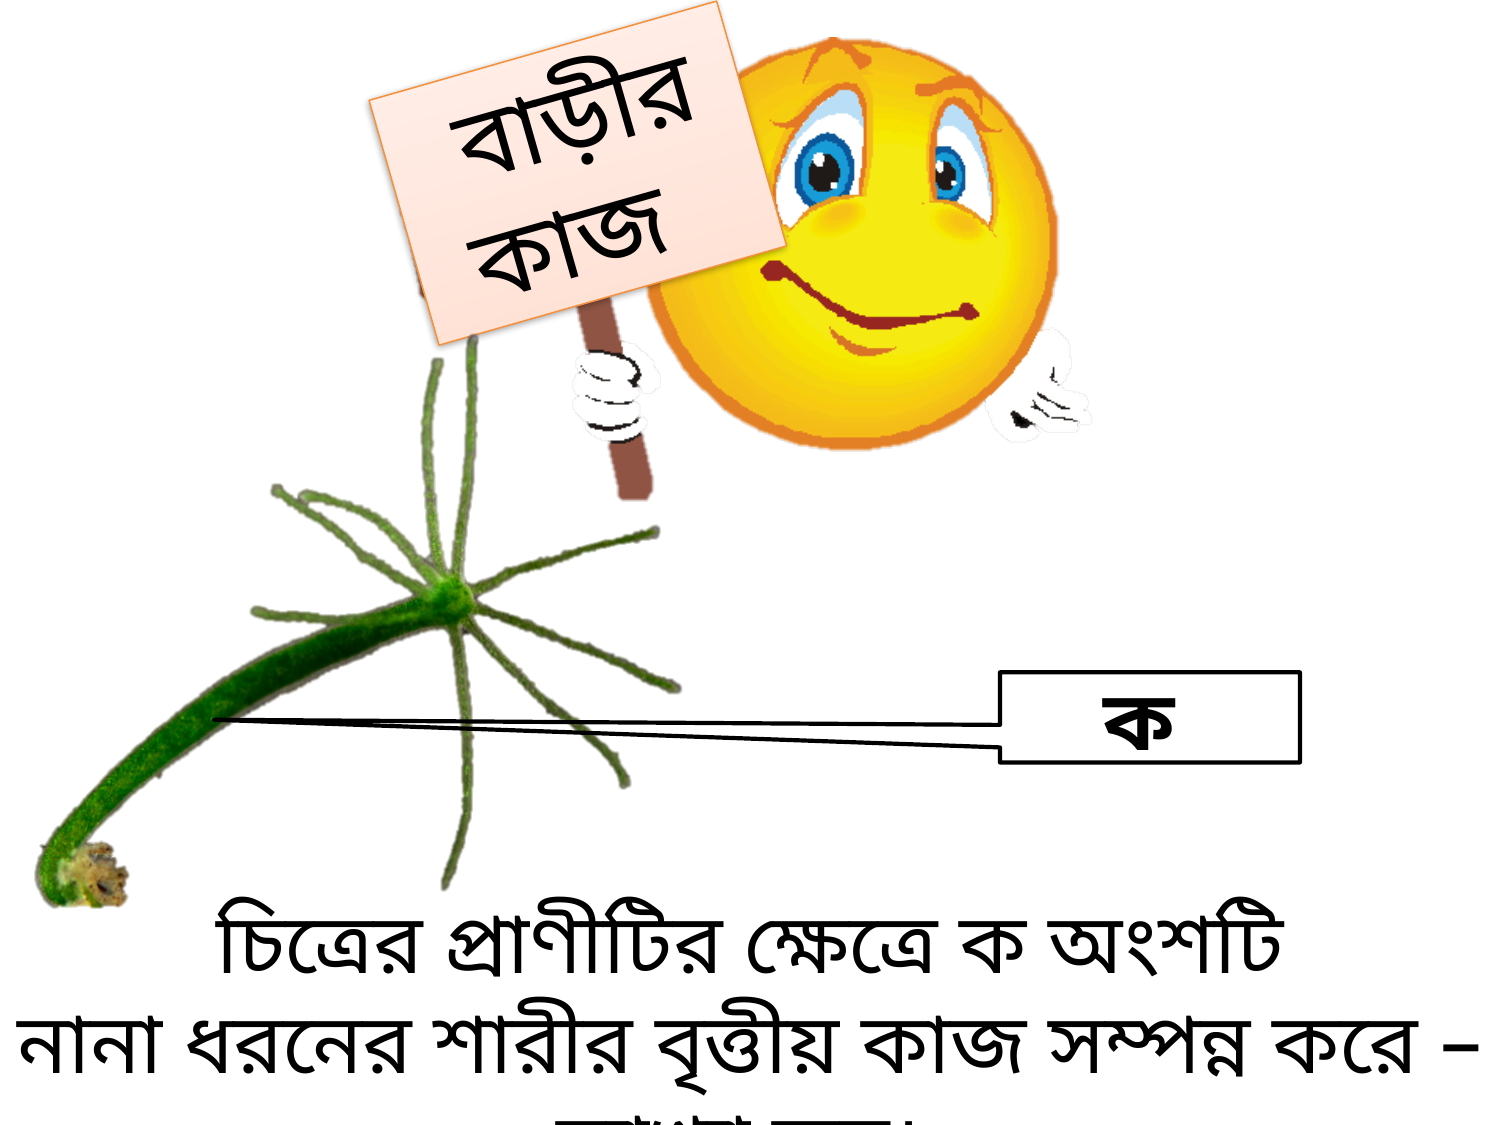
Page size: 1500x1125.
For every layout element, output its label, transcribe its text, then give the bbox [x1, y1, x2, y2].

text_box চিত্রের প্রাণীটির ক্ষেত্রে ক অংশটি নানা ধরনের শারীর বৃত্তীয় কাজ সম্পন্ন করে – ব্যাখ্যা কর। [0, 882, 1500, 1125]
text_box ক [704, 670, 1303, 765]
picture [0, 299, 701, 938]
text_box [387, 37, 1126, 505]
